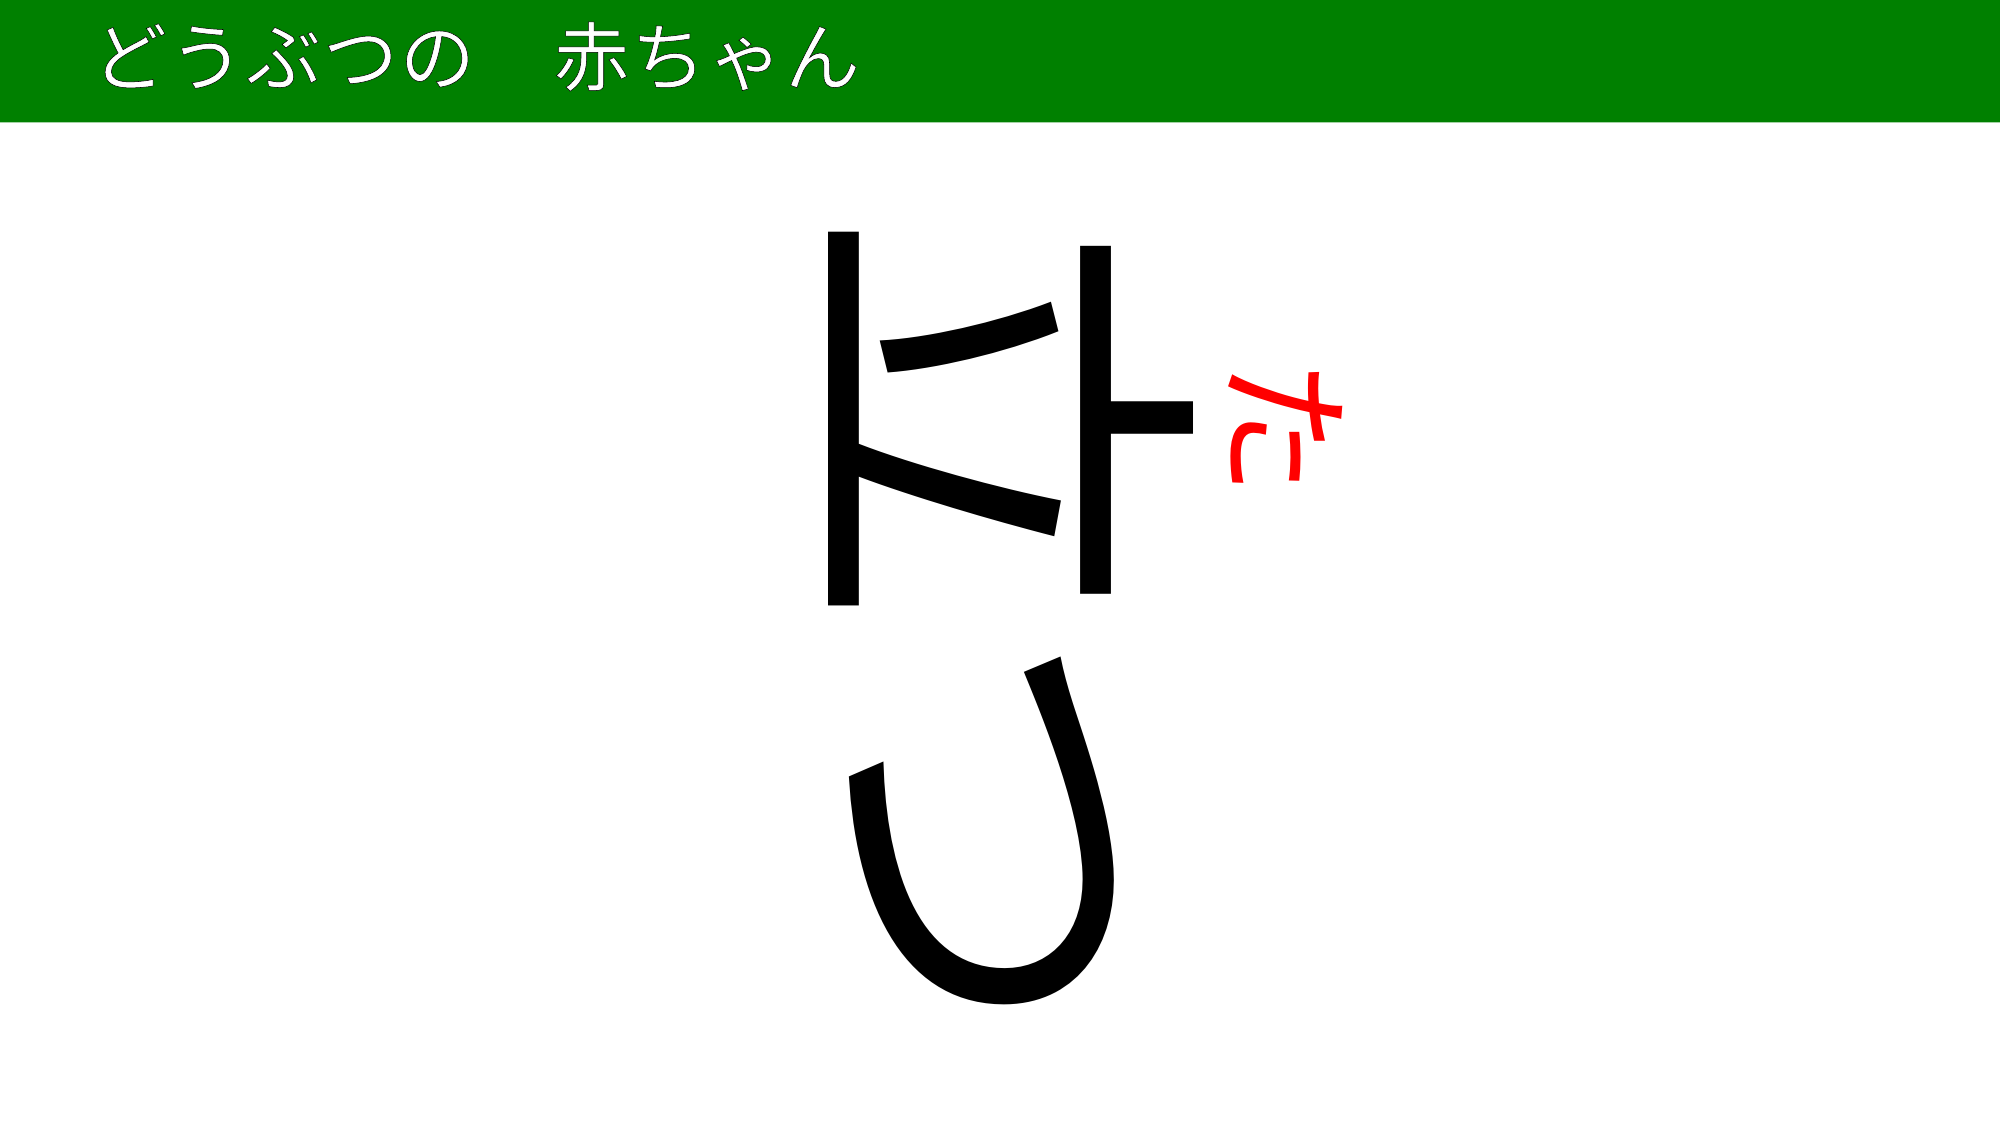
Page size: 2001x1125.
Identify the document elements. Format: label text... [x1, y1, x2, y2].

slide_number 72 [1712, 0, 2000, 123]
title どうぶつの 赤ちゃん [0, 0, 1712, 123]
text_box 立つ [732, 195, 1268, 1125]
text_box た [1268, 343, 1378, 498]
